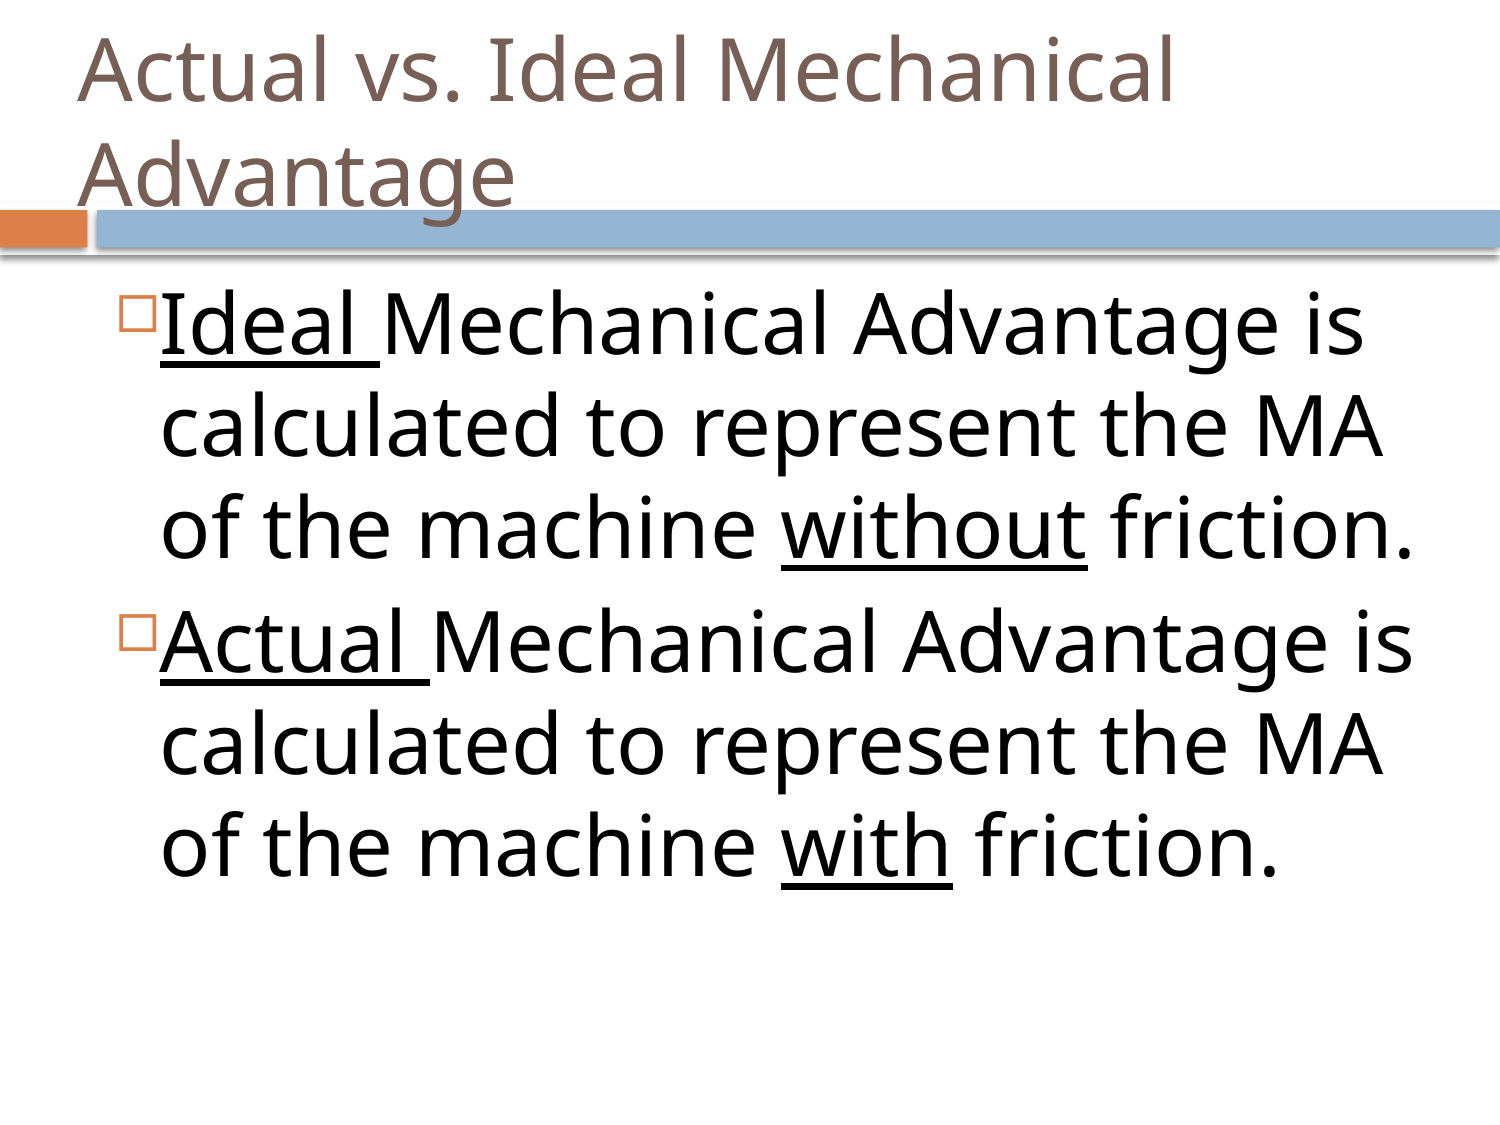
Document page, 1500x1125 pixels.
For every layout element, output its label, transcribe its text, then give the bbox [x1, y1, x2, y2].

list Ideal Mechanical Advantage is calculated to represent the MA of the machine without friction. Actual Mechanical Advantage is calculated to represent the MA of the machine with friction. [100, 262, 1438, 1068]
title Actual vs. Ideal Mechanical Advantage [62, 37, 1475, 200]
